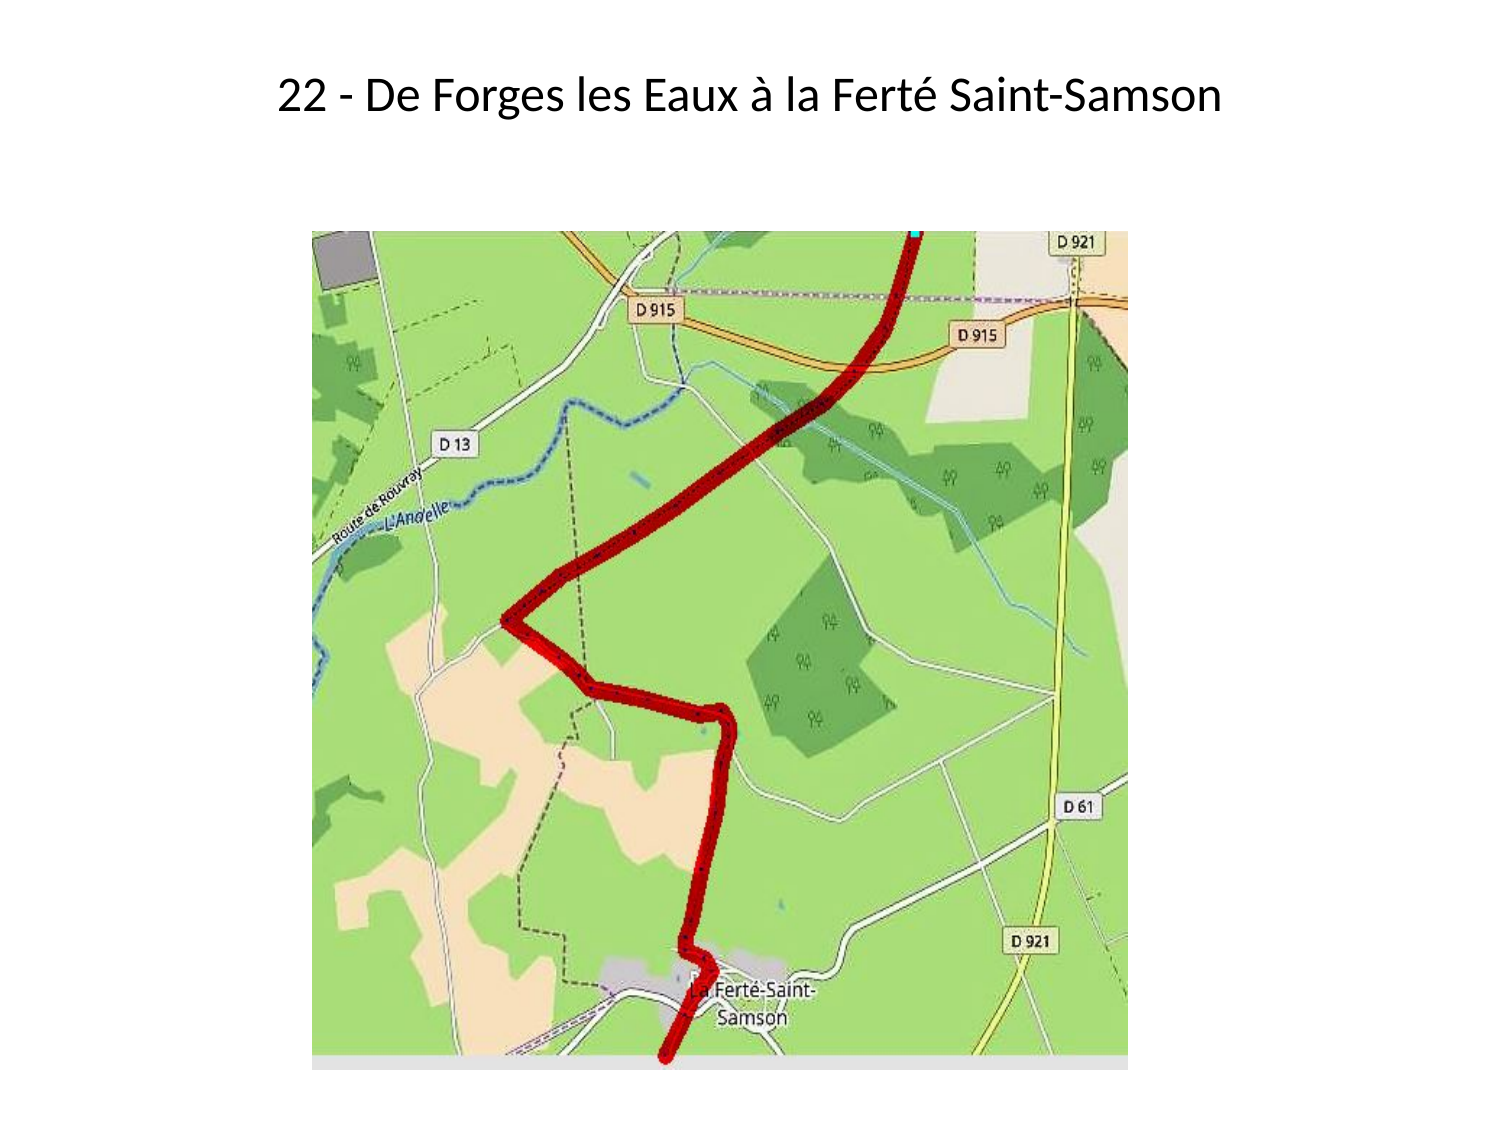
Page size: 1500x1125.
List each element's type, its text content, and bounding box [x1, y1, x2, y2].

title 22 - De Forges les Eaux à la Ferté Saint-Samson [75, 45, 1425, 138]
picture [312, 231, 1129, 1070]
